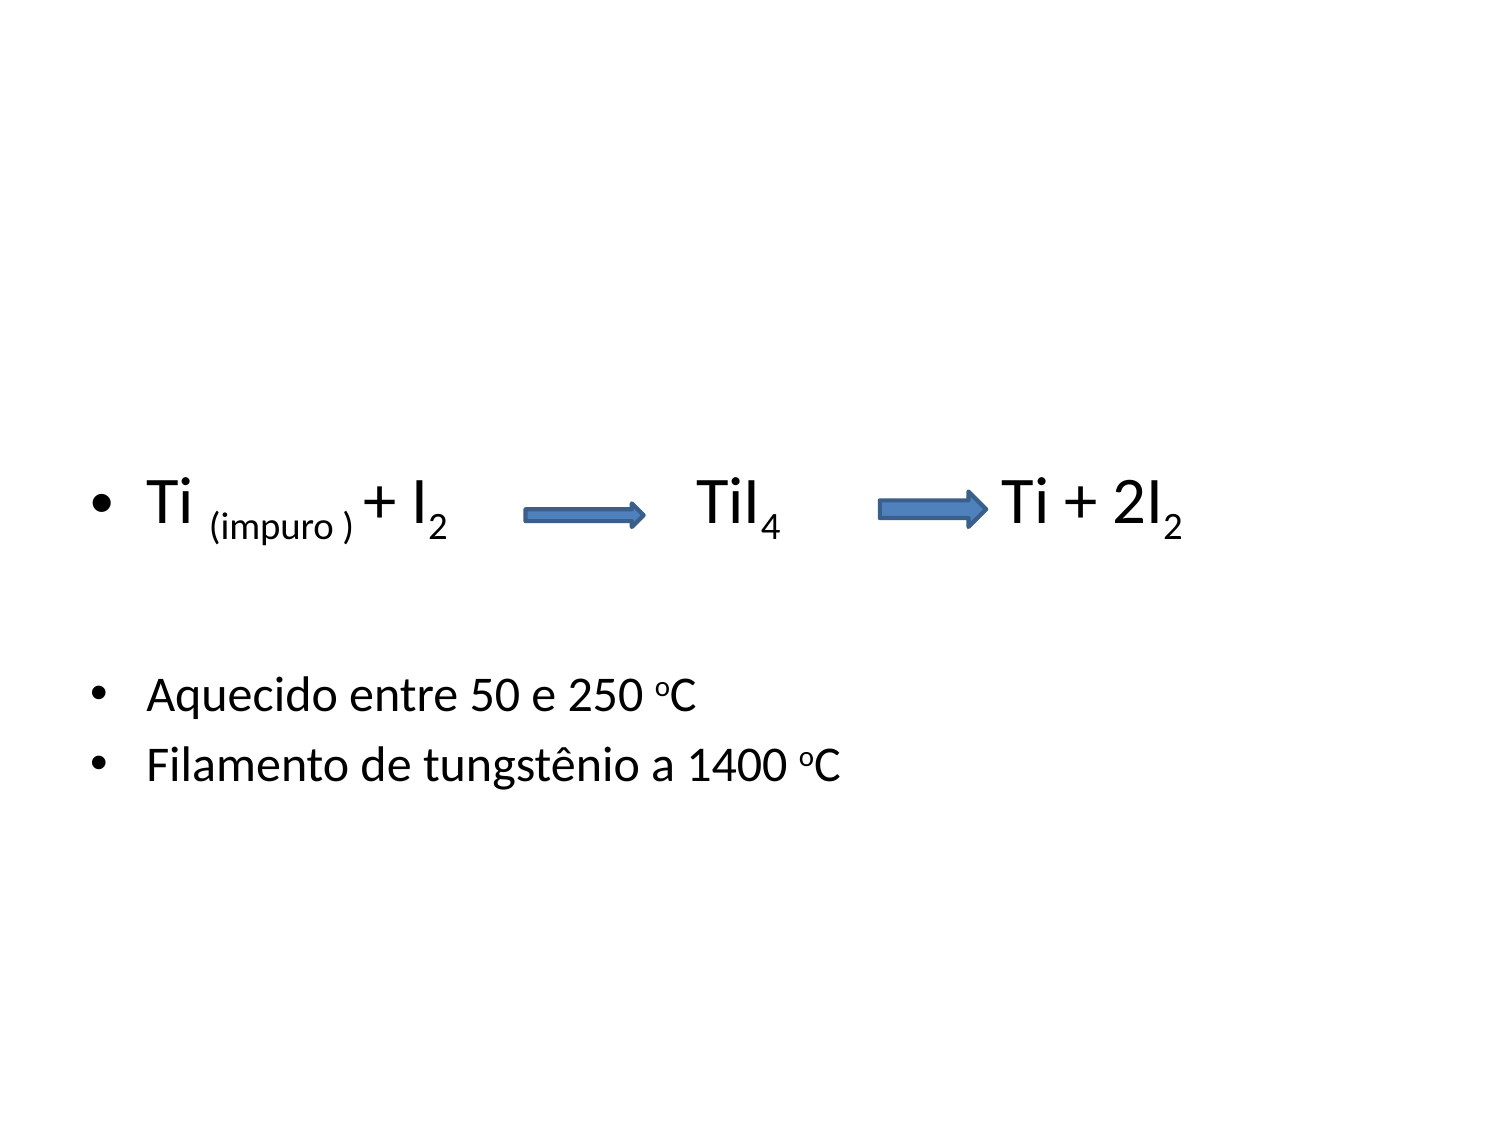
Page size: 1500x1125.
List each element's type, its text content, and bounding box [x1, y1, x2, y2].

list Ti (impuro ) + I2 TiI4 Ti + 2I2 Aquecido entre 50 e 250 oC Filamento de tungstênio a 1400 oC [75, 262, 1425, 1005]
text_box [877, 489, 989, 529]
text_box [523, 501, 646, 529]
